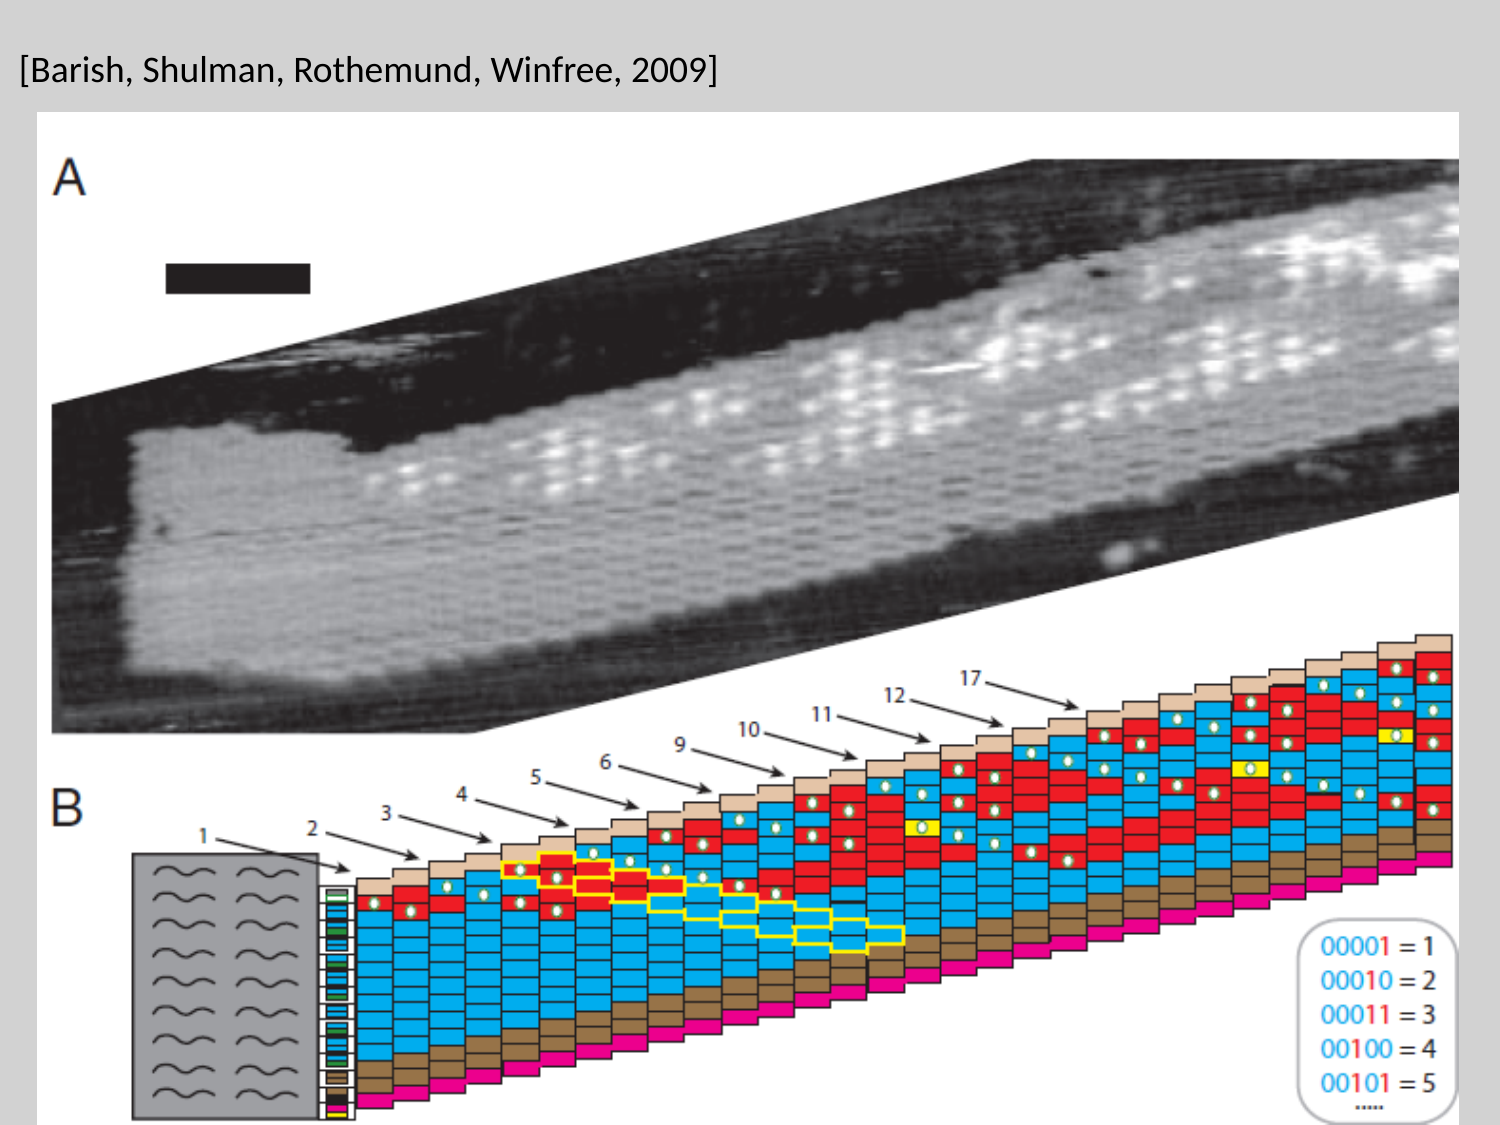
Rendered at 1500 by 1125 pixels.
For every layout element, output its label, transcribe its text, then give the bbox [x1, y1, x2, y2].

text_box [Barish, Shulman, Rothemund, Winfree, 2009] [4, 37, 734, 98]
picture [37, 112, 1459, 1125]
